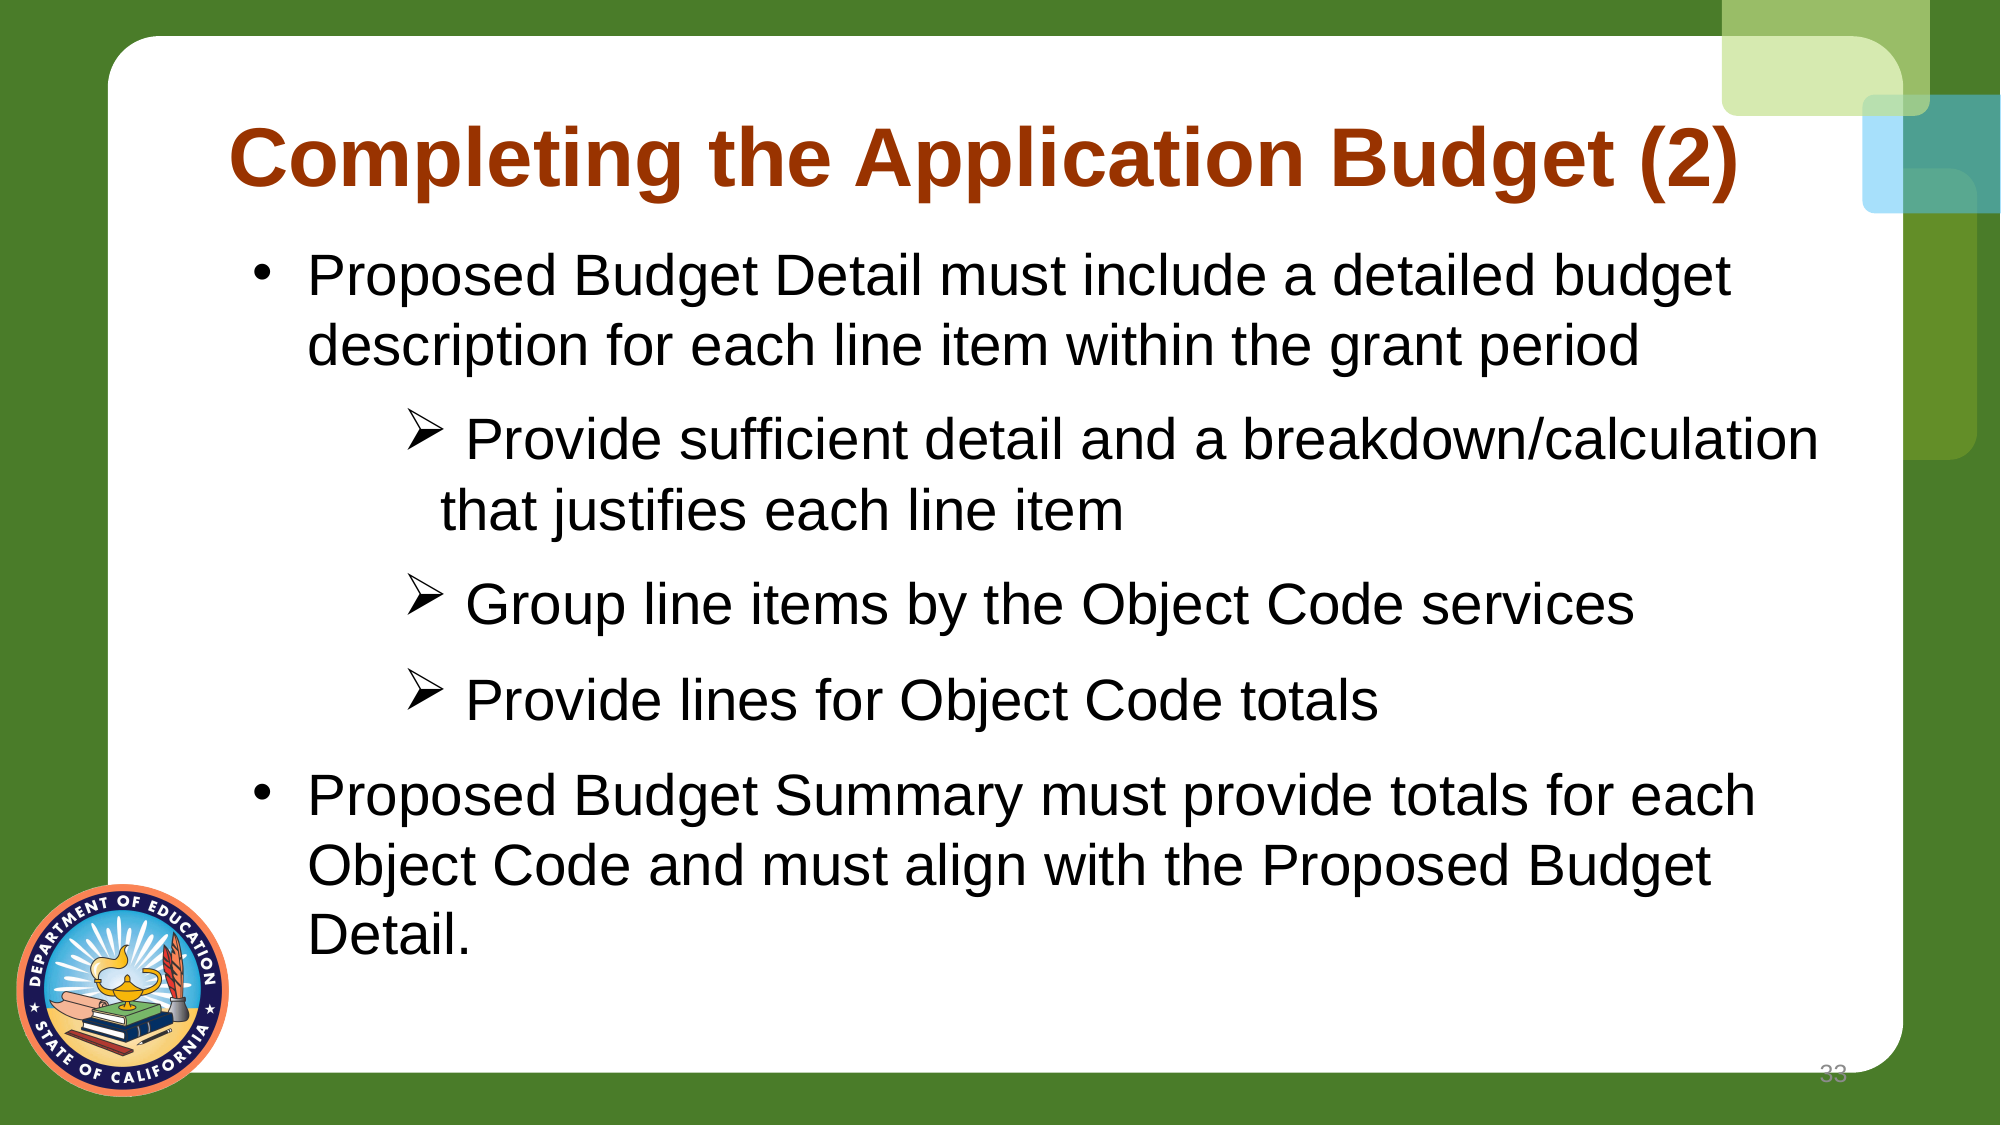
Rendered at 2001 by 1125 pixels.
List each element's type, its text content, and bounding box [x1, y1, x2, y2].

slide_number 33 [1412, 1042, 1863, 1103]
picture [16, 884, 229, 1097]
list Proposed Budget Detail must include a detailed budget description for each line item within the grant period Provide sufficient detail and a breakdown/calculation that justifies each line item Group line items by the Object Code services Provide lines for Object Code totals Proposed Budget Summary must provide totals for each Object Code and must align with the Proposed Budget Detail. [237, 229, 1902, 1022]
title Completing the Application Budget (2) [107, 59, 1863, 260]
